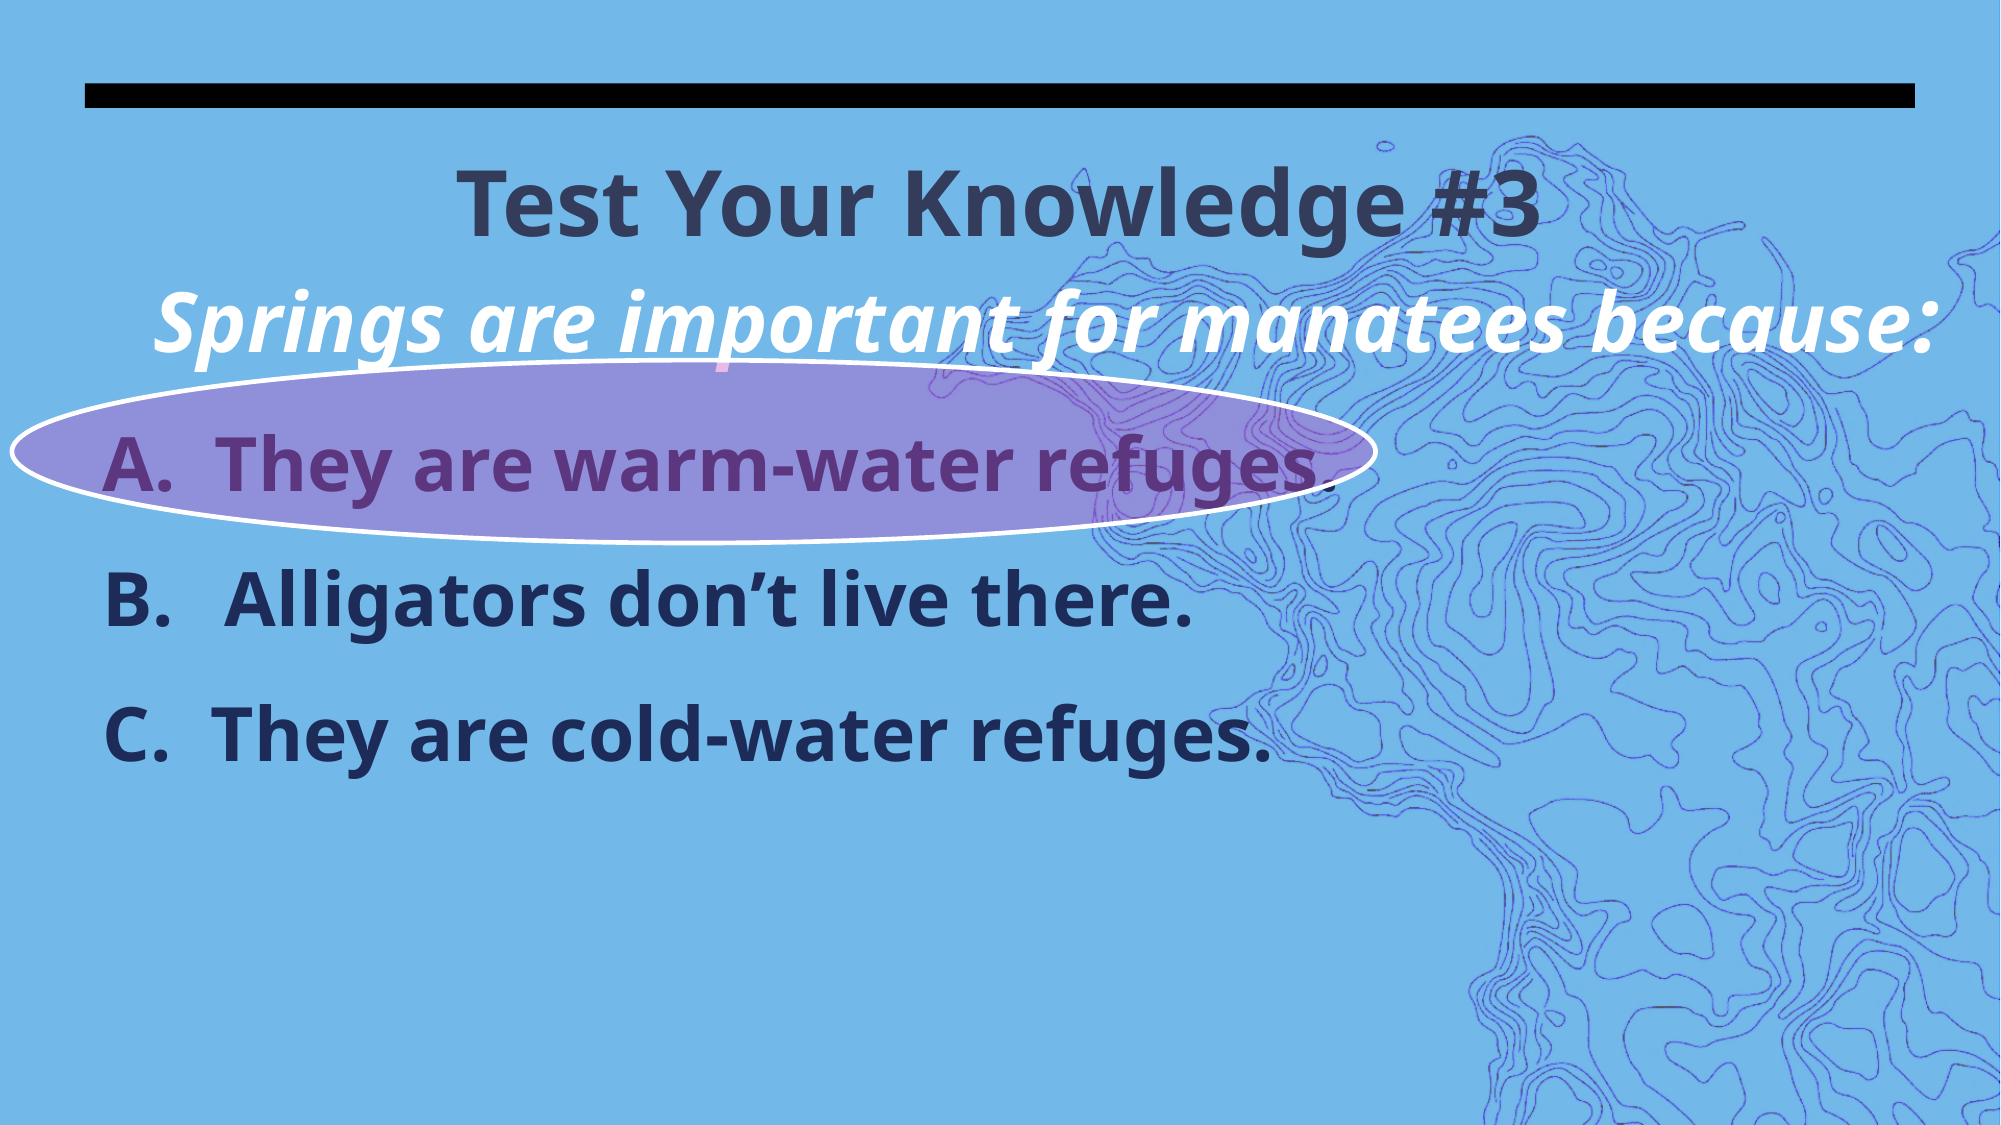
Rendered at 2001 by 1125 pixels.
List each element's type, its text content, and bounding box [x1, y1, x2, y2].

title Test Your Knowledge #3 [88, 137, 1911, 253]
text_box Springs are important for manatees because: A. They are warm-water refuges. Alligators don’t live there. C. They are cold-water refuges. [88, 253, 2000, 784]
text_box [10, 359, 1377, 545]
